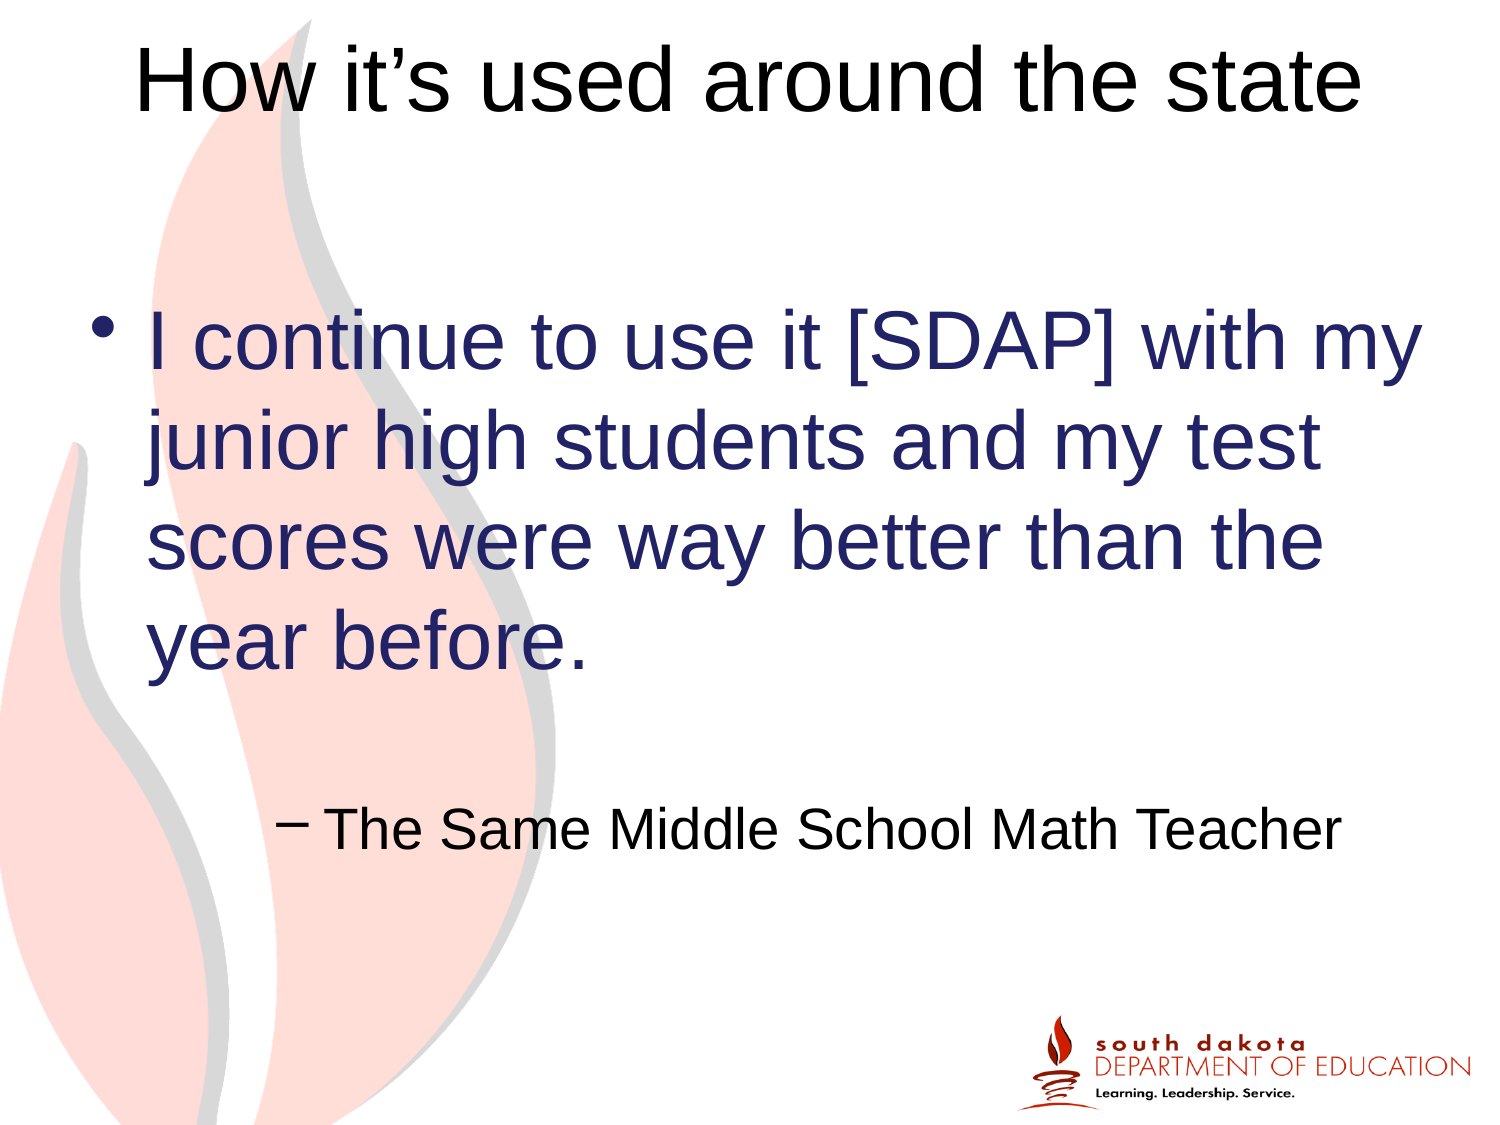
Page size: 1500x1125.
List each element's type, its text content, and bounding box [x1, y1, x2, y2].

title How it’s used around the state [75, 12, 1425, 162]
list I continue to use it [SDAP] with my junior high students and my test scores were way better than the year before. The Same Middle School Math Teacher [75, 162, 1500, 1125]
